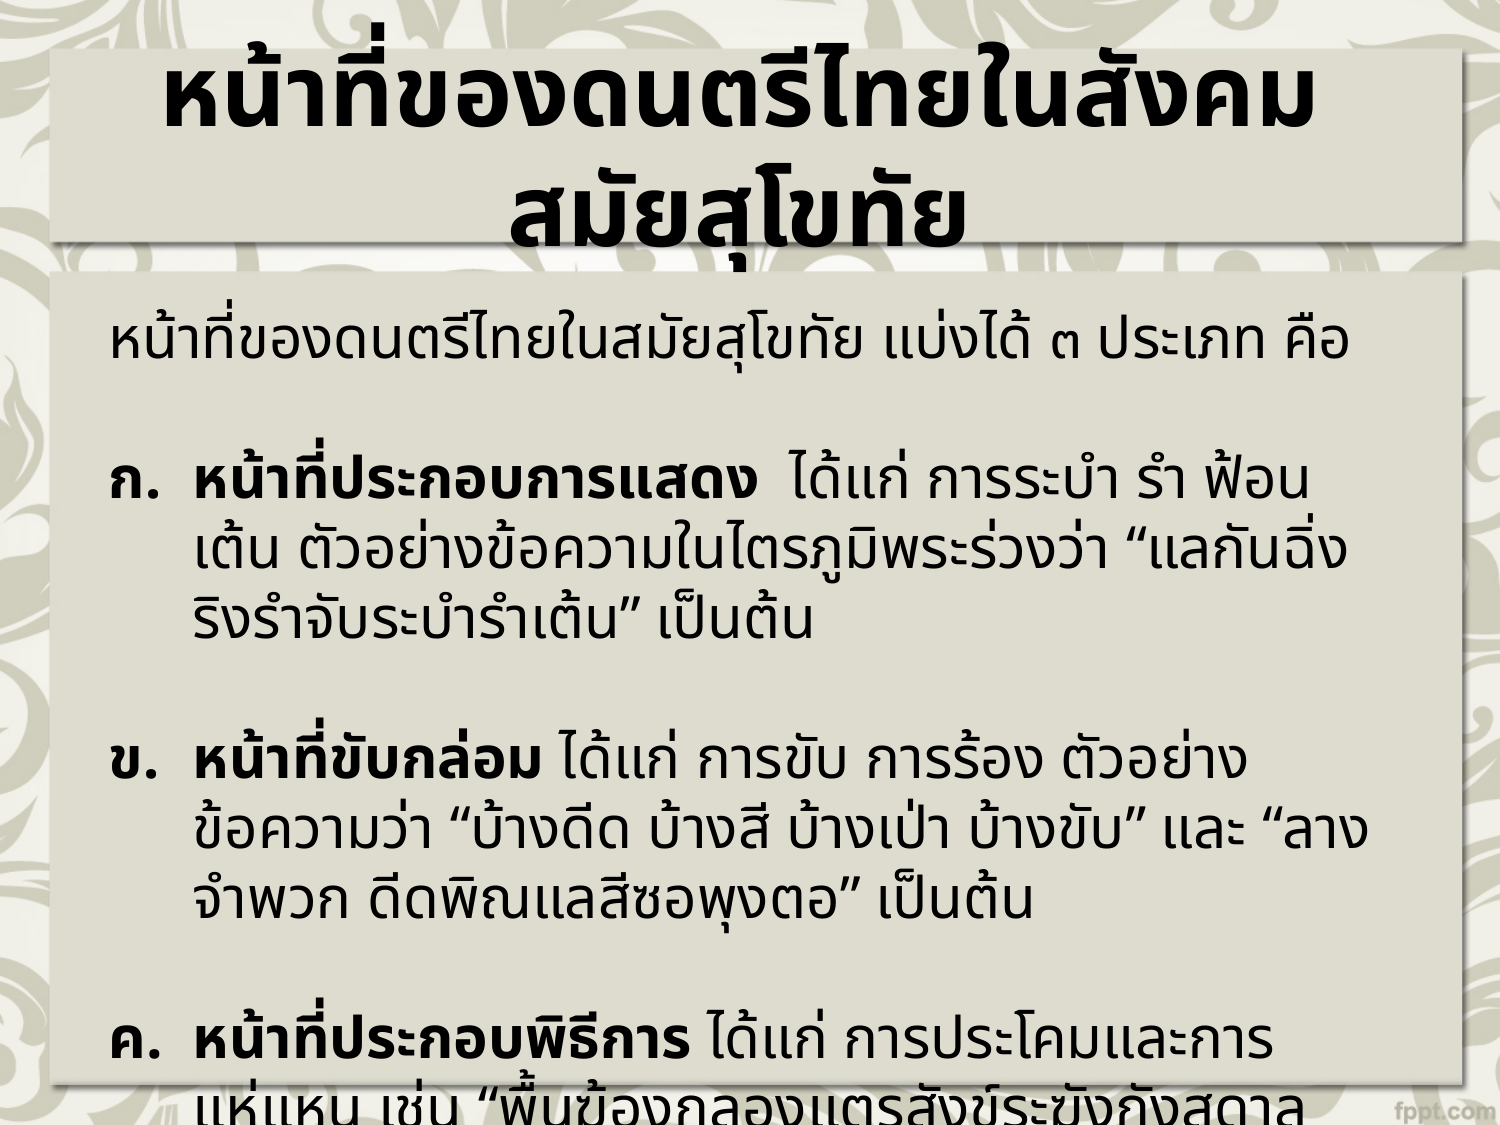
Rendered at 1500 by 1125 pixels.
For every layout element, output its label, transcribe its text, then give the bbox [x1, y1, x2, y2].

text_box หน้าที่ของดนตรีไทยในสมัยสุโขทัย แบ่งได้ ๓ ประเภท คือ หน้าที่ประกอบการแสดง ได้แก่ การระบำ รำ ฟ้อน เต้น ตัวอย่างข้อความในไตรภูมิพระร่วงว่า “แลกันฉิ่งริงรำจับระบำรำเต้น” เป็นต้น หน้าที่ขับกล่อม ได้แก่ การขับ การร้อง ตัวอย่างข้อความว่า “บ้างดีด บ้างสี บ้างเป่า บ้างขับ” และ “ลางจำพวก ดีดพิณแลสีซอพุงตอ” เป็นต้น หน้าที่ประกอบพิธีการ ได้แก่ การประโคมและการแห่แหน เช่น “พื้นฆ้องกลองแตรสังข์ระฆังกังสดาลมโหระทึกกึกก้อง” และ “ฆ้องสองอัน กลองสามอัน แตรสังข์ เขาควาย แต่งไว้ให้ถวายแก่พระเจ้า” เป็นต้น [93, 292, 1418, 1125]
picture [0, 0, 1500, 1125]
title หน้าที่ของดนตรีไทยในสังคมสมัยสุโขทัย [64, 58, 1416, 235]
